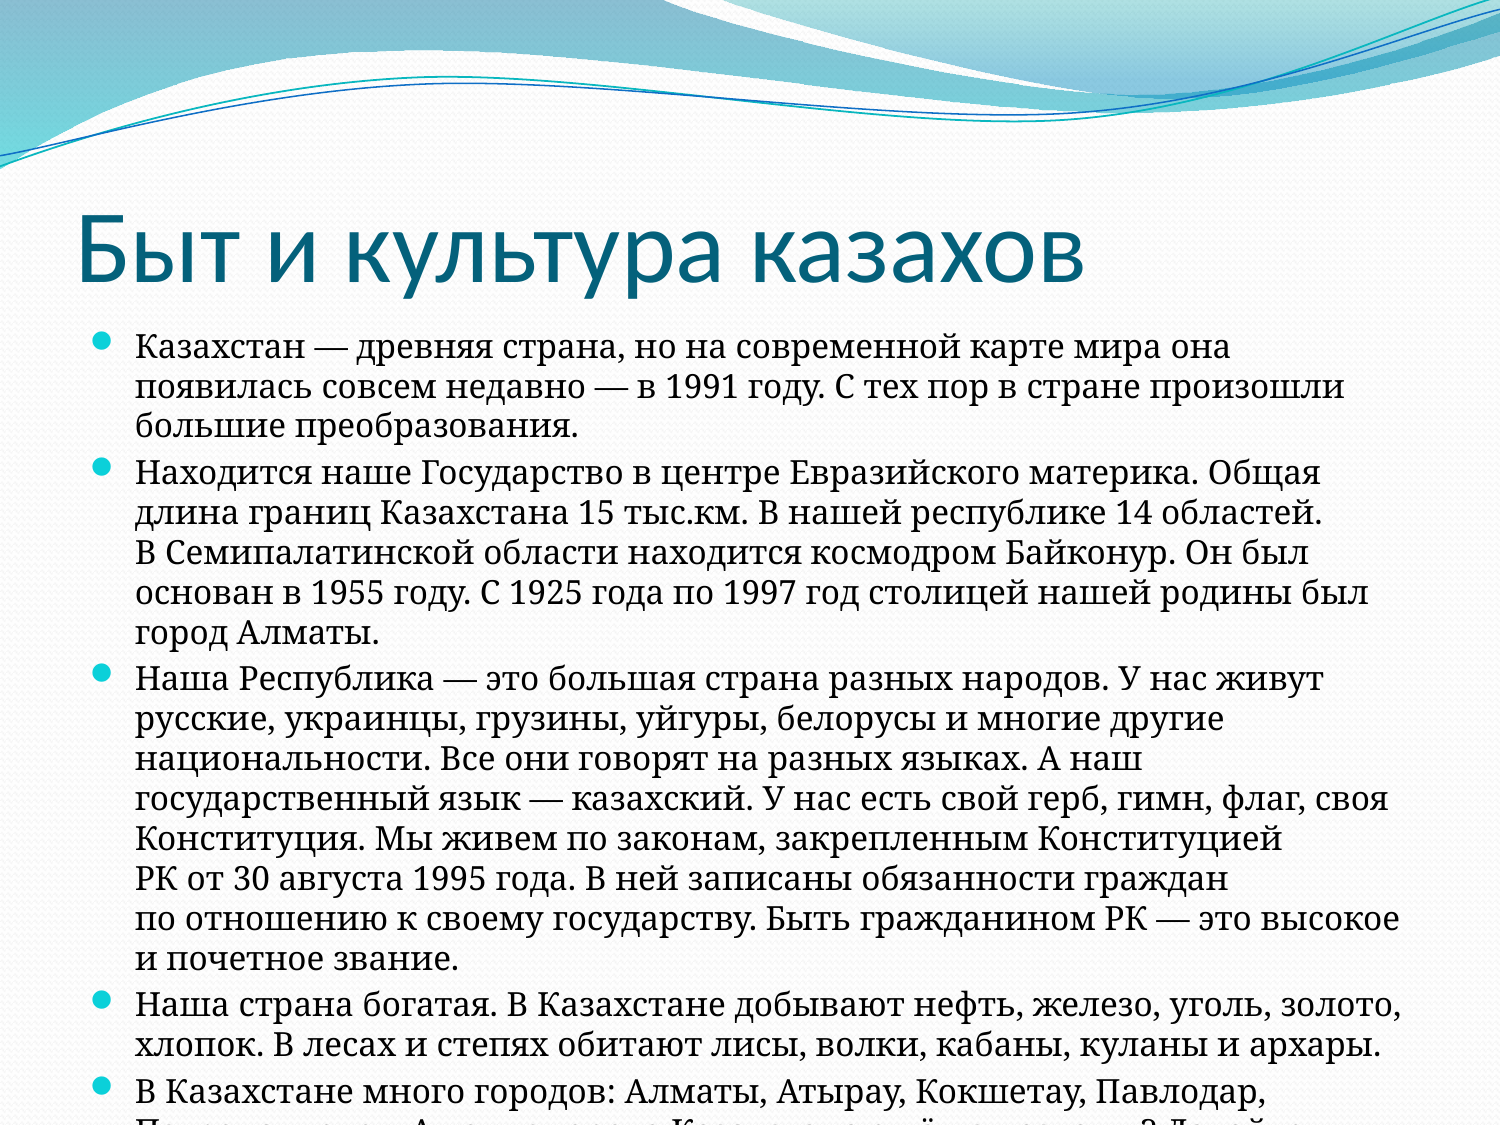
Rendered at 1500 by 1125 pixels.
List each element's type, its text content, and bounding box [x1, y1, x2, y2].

list Казахстан — древняя страна, но на современной карте мира она появилась совсем недавно — в 1991 году. С тех пор в стране произошли большие преобразования. Находится наше Государство в центре Евразийского материка. Общая длина границ Казахстана 15 тыс.км. В нашей республике 14 областей. В Семипалатинской области находится космодром Байконур. Он был основан в 1955 году. С 1925 года по 1997 год столицей нашей родины был город Алматы. Наша Республика — это большая страна разных народов. У нас живут русские, украинцы, грузины, уйгуры, белорусы и многие другие национальности. Все они говорят на разных языках. А наш государственный язык — казахский. У нас есть свой герб, гимн, флаг, своя Конституция. Мы живем по законам, закрепленным Конституцией РК от 30 августа 1995 года. В ней записаны обязанности граждан по отношению к своему государству. Быть гражданином РК — это высокое и почетное звание. Наша страна богатая. В Казахстане добывают нефть, железо, уголь, золото, хлопок. В лесах и степях обитают лисы, волки, кабаны, куланы и архары. В Казахстане много городов: Алматы, Атырау, Кокшетау, Павлодар, Петропавловск. А какие города Казахстана ещё не названы? Давайте, ребята, их перечислим. Так же в Казахстане есть множество больших и маленьких рек. [75, 317, 1425, 1038]
title Быт и культура казахов [75, 115, 1425, 303]
